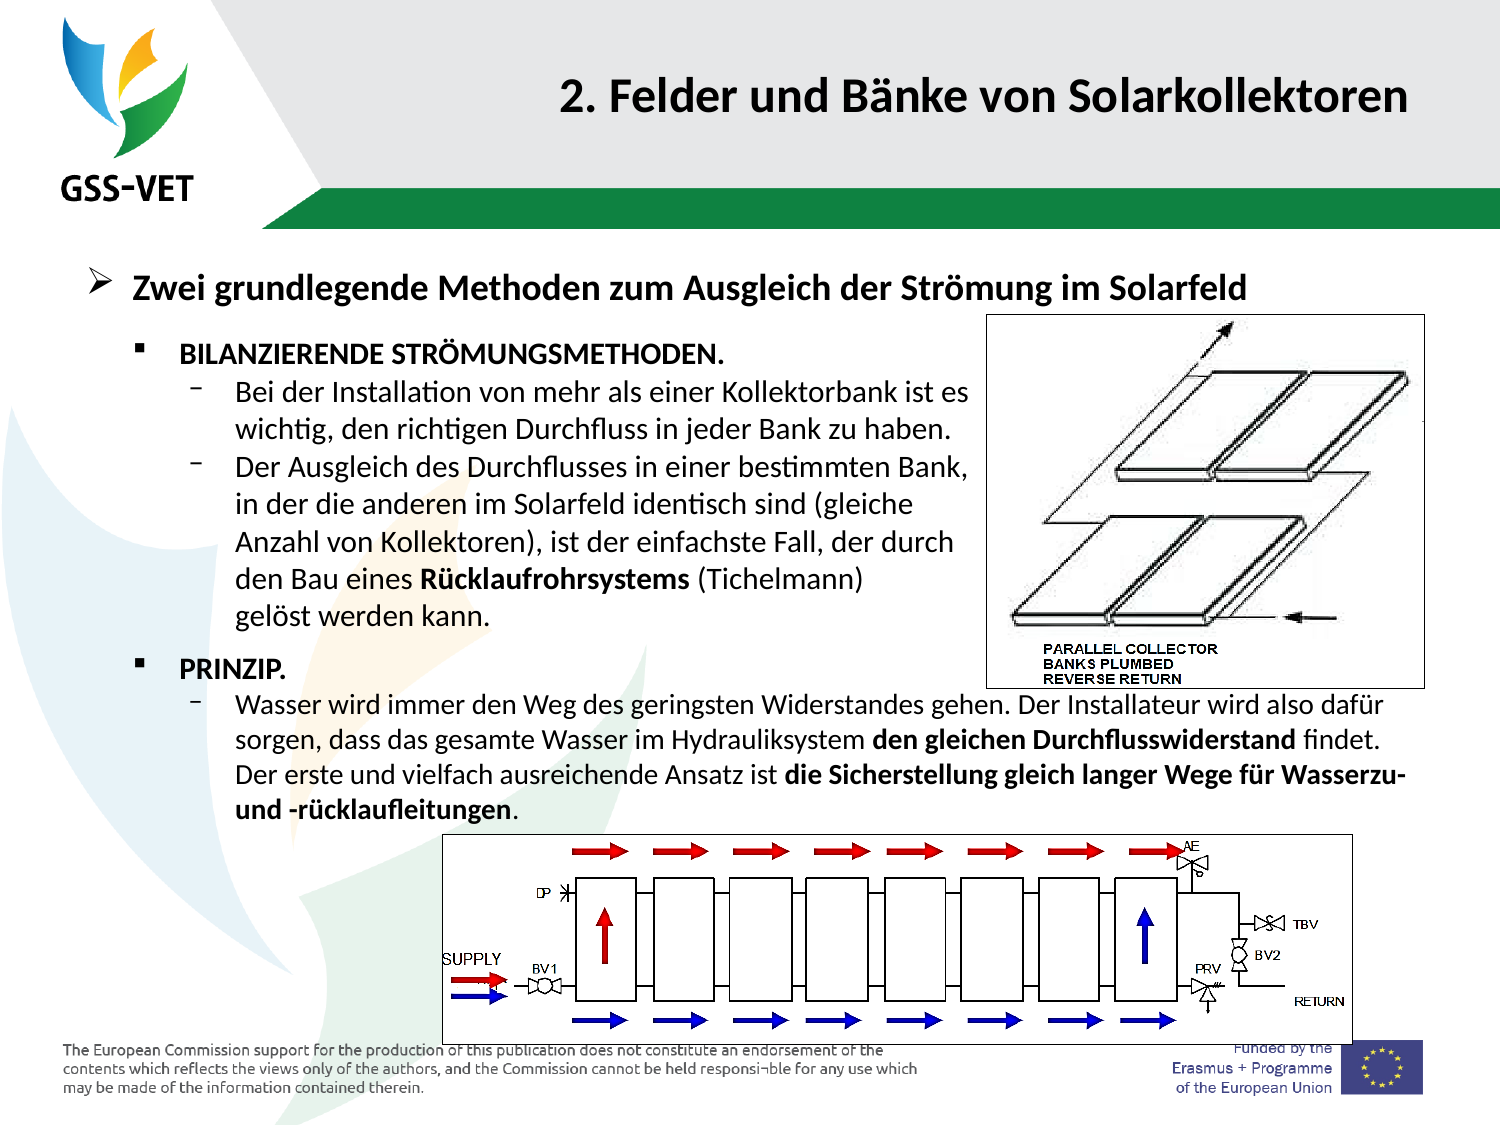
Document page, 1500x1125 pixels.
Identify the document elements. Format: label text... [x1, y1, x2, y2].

title 2. Felder und Bänke von Solarkollektoren [324, 0, 1425, 185]
picture [0, 0, 1500, 1125]
text_box BILANZIERENDE STRÖMUNGSMETHODEN. Bei der Installation von mehr als einer Kollektorbank ist es wichtig, den richtigen Durchfluss in jeder Bank zu haben. Der Ausgleich des Durchflusses in einer bestimmten Bank, in der die anderen im Solarfeld identisch sind (gleiche Anzahl von Kollektoren), ist der einfachste Fall, der durch den Bau eines Rücklaufrohrsystems (Tichelmann) gelöst werden kann. PRINZIP. Wasser wird immer den Weg des geringsten Widerstandes gehen. Der Installateur wird also dafür sorgen, dass das gesamte Wasser im Hydrauliksystem den gleichen Durchflusswiderstand findet. Der erste und vielfach ausreichende Ansatz ist die Sicherstellung gleich langer Wege für Wasserzu- und -rücklaufleitungen. [117, 326, 1424, 833]
text_box Zwei grundlegende Methoden zum Ausgleich der Strömung im Solarfeld [70, 255, 1377, 316]
